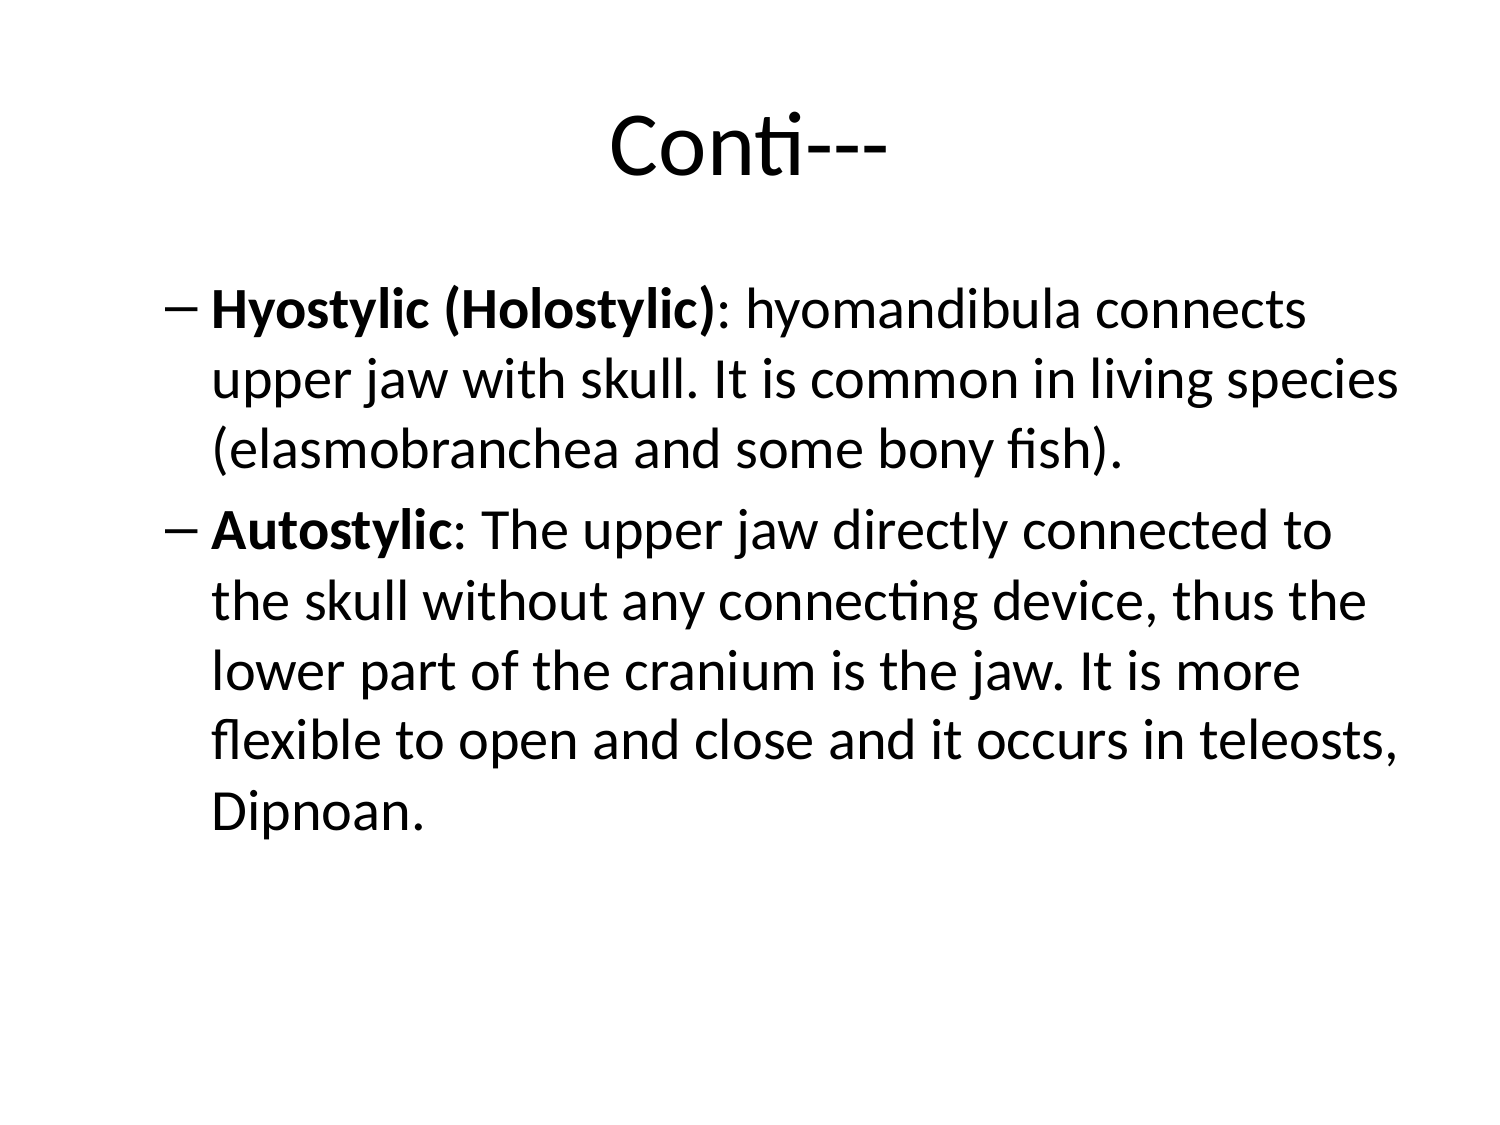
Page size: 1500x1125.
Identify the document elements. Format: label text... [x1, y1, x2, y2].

list Hyostylic (Holostylic): hyomandibula connects upper jaw with skull. It is common in living species (elasmobranchea and some bony fish). Autostylic: The upper jaw directly connected to the skull without any connecting device, thus the lower part of the cranium is the jaw. It is more flexible to open and close and it occurs in teleosts, Dipnoan. [75, 262, 1425, 1005]
title Conti--- [75, 45, 1425, 233]
